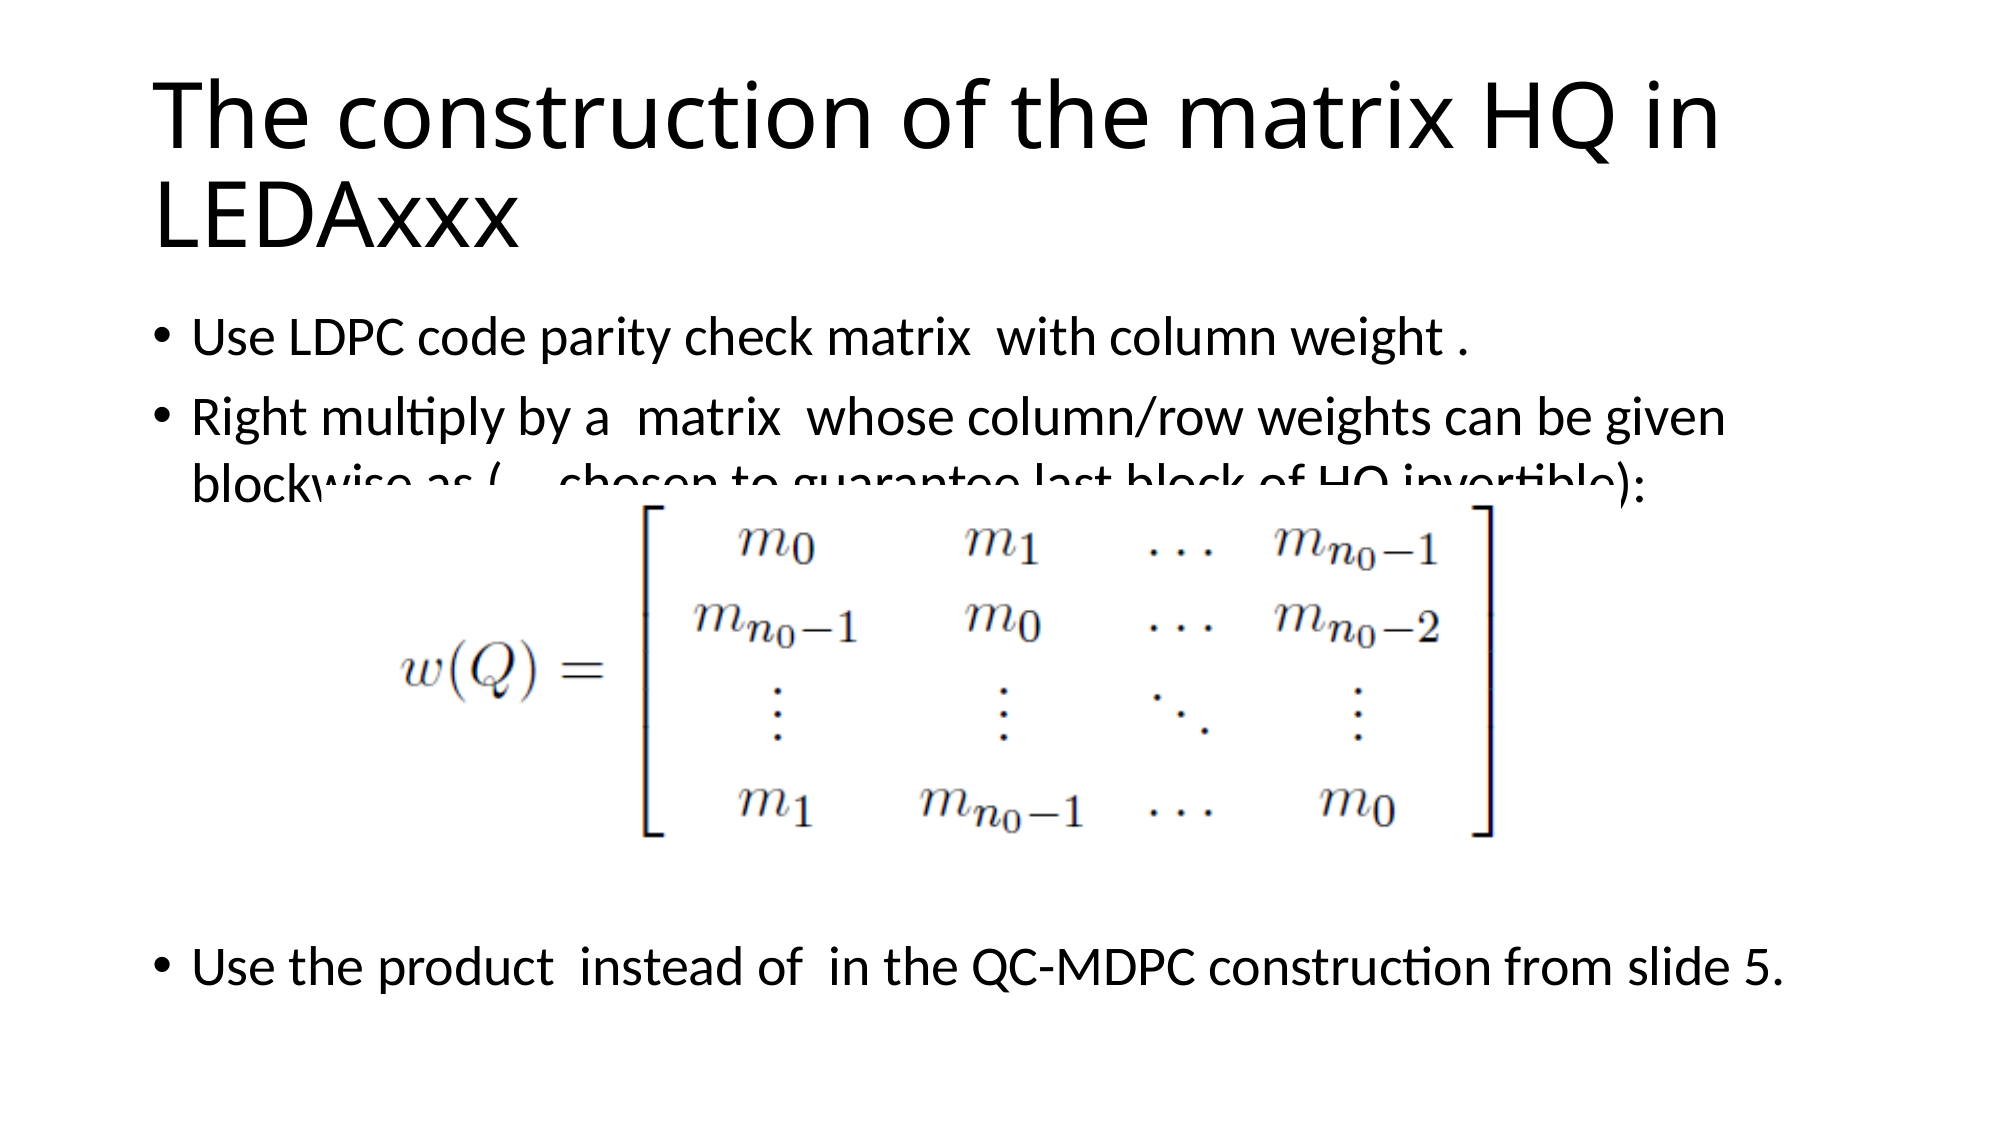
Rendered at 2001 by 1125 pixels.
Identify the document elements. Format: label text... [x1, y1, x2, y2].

picture [321, 485, 1621, 863]
title The construction of the matrix HQ in LEDAxxx [137, 59, 1863, 278]
